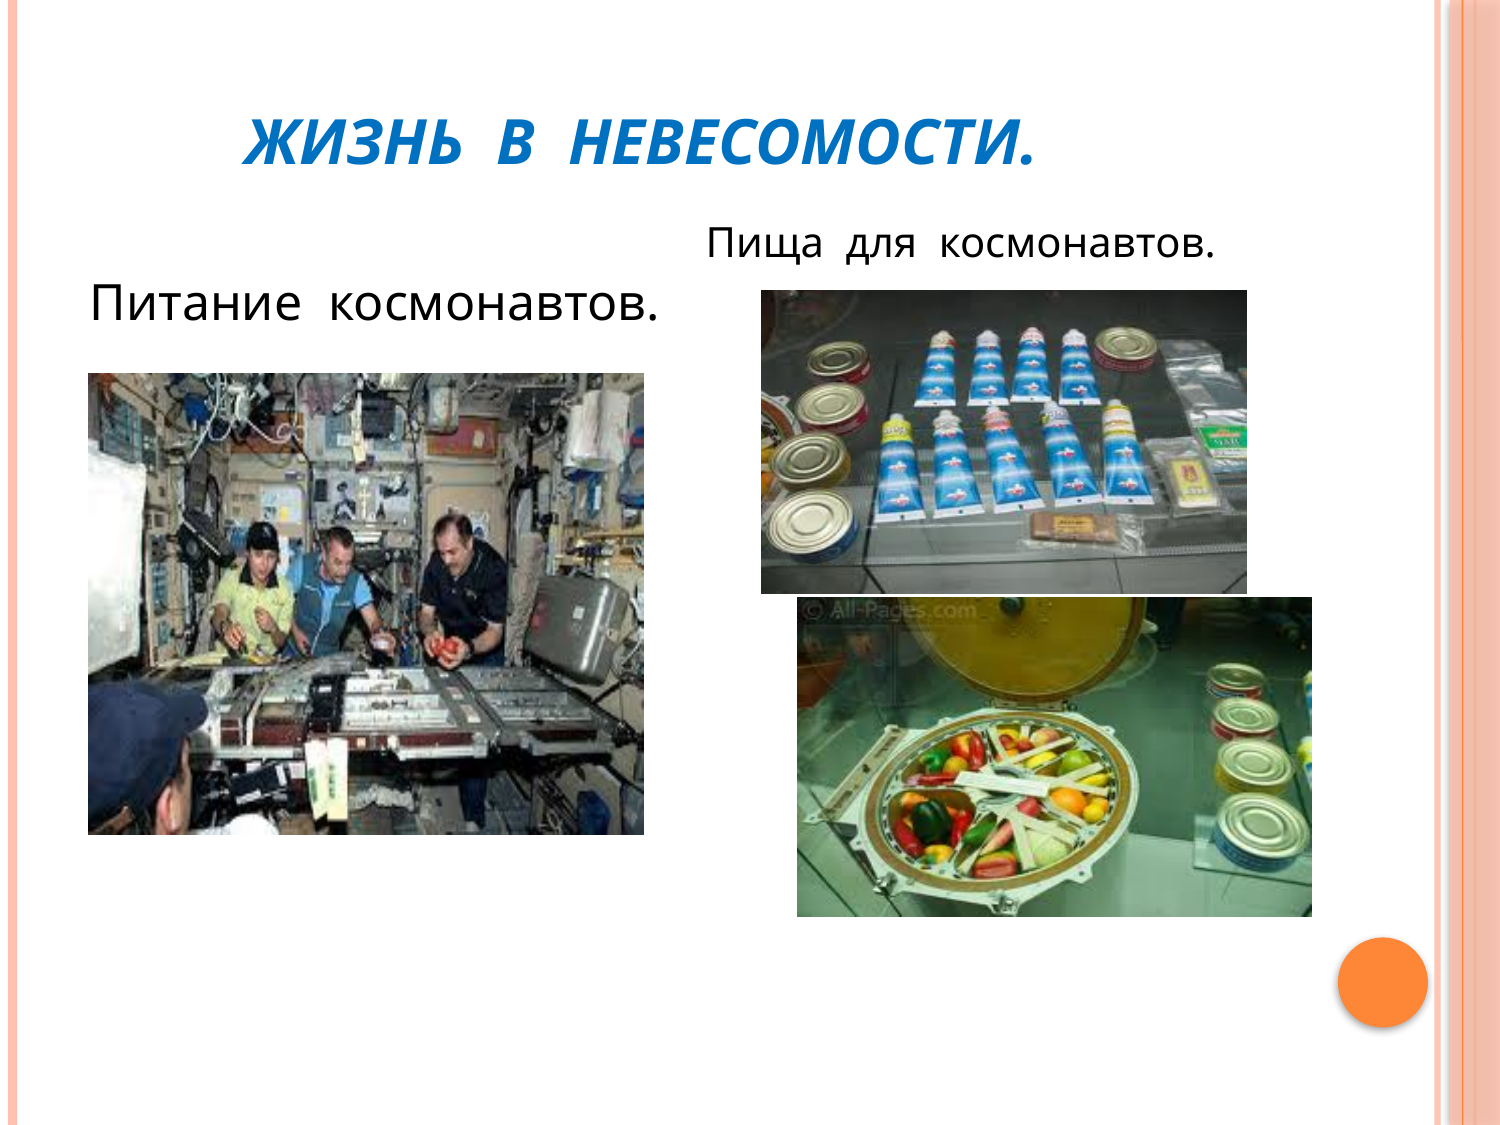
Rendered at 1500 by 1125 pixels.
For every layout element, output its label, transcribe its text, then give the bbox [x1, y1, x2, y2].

picture [796, 597, 1312, 917]
picture [761, 290, 1247, 595]
picture [87, 372, 645, 835]
list Питание космонавтов. [75, 262, 675, 1013]
title Жизнь в невесомости. [230, 54, 1300, 185]
list Пища для космонавтов. [690, 208, 1301, 1013]
